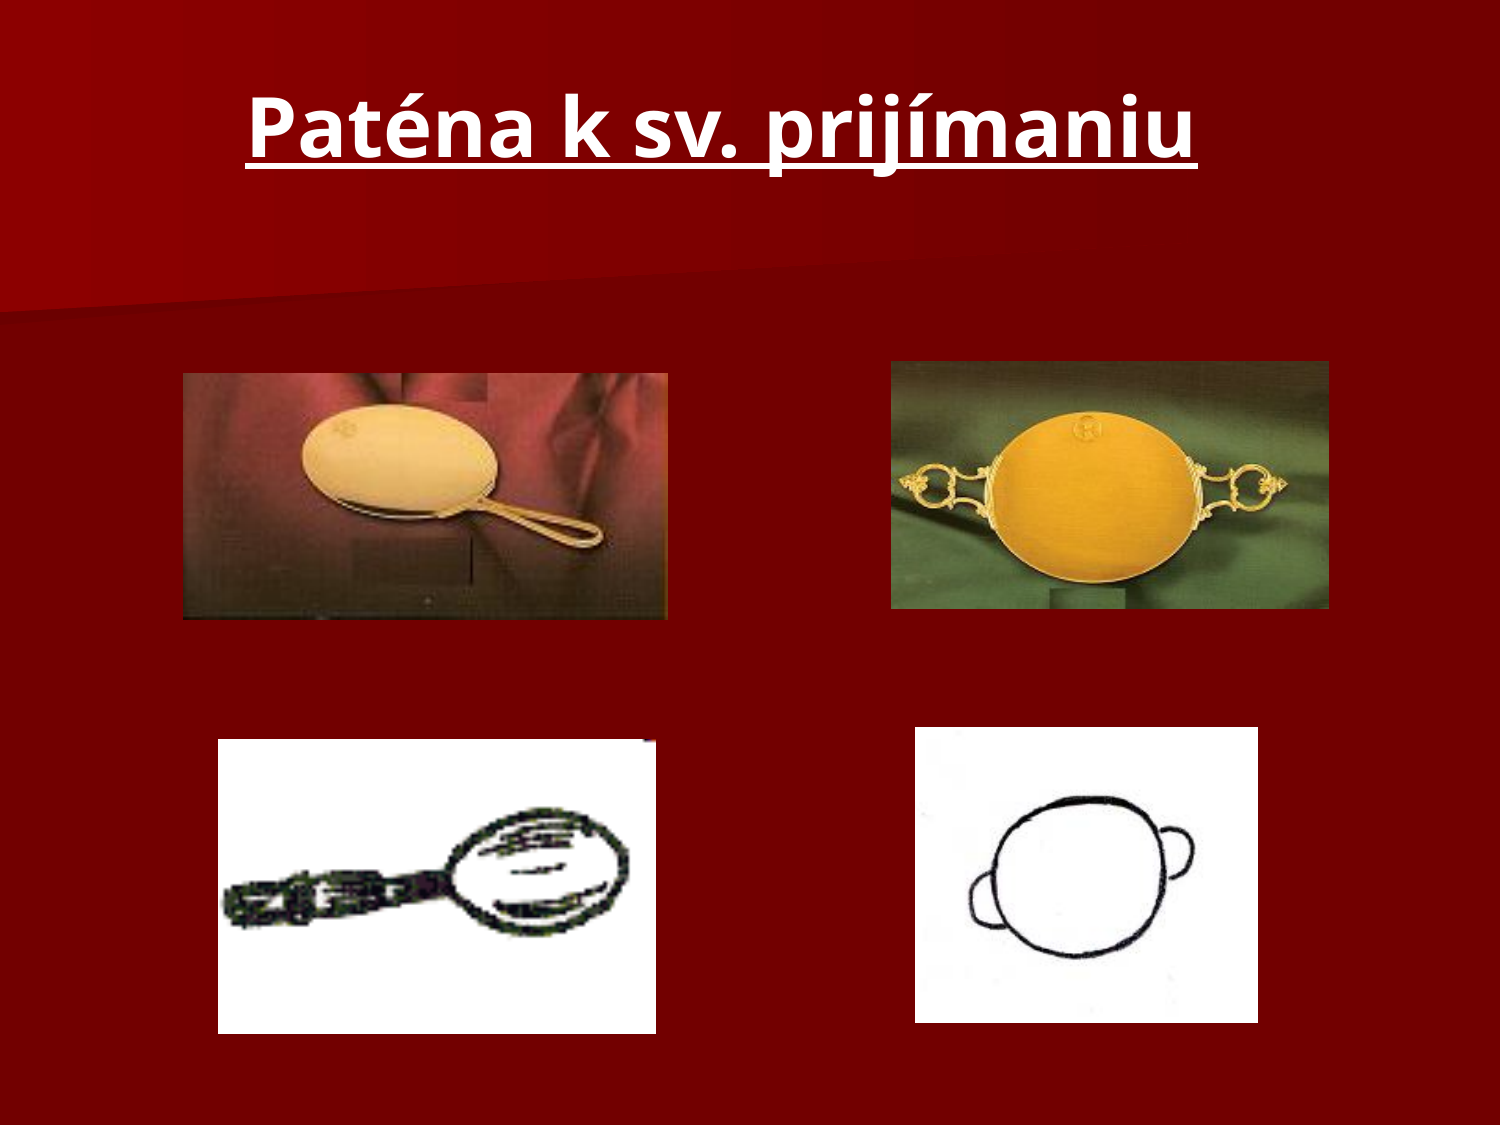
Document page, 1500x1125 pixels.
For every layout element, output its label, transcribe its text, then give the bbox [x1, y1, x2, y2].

picture [891, 361, 1329, 609]
text_box Paténa k sv. prijímaniu [230, 66, 1306, 182]
picture [182, 373, 668, 620]
picture [915, 727, 1258, 1023]
picture [218, 739, 656, 1034]
